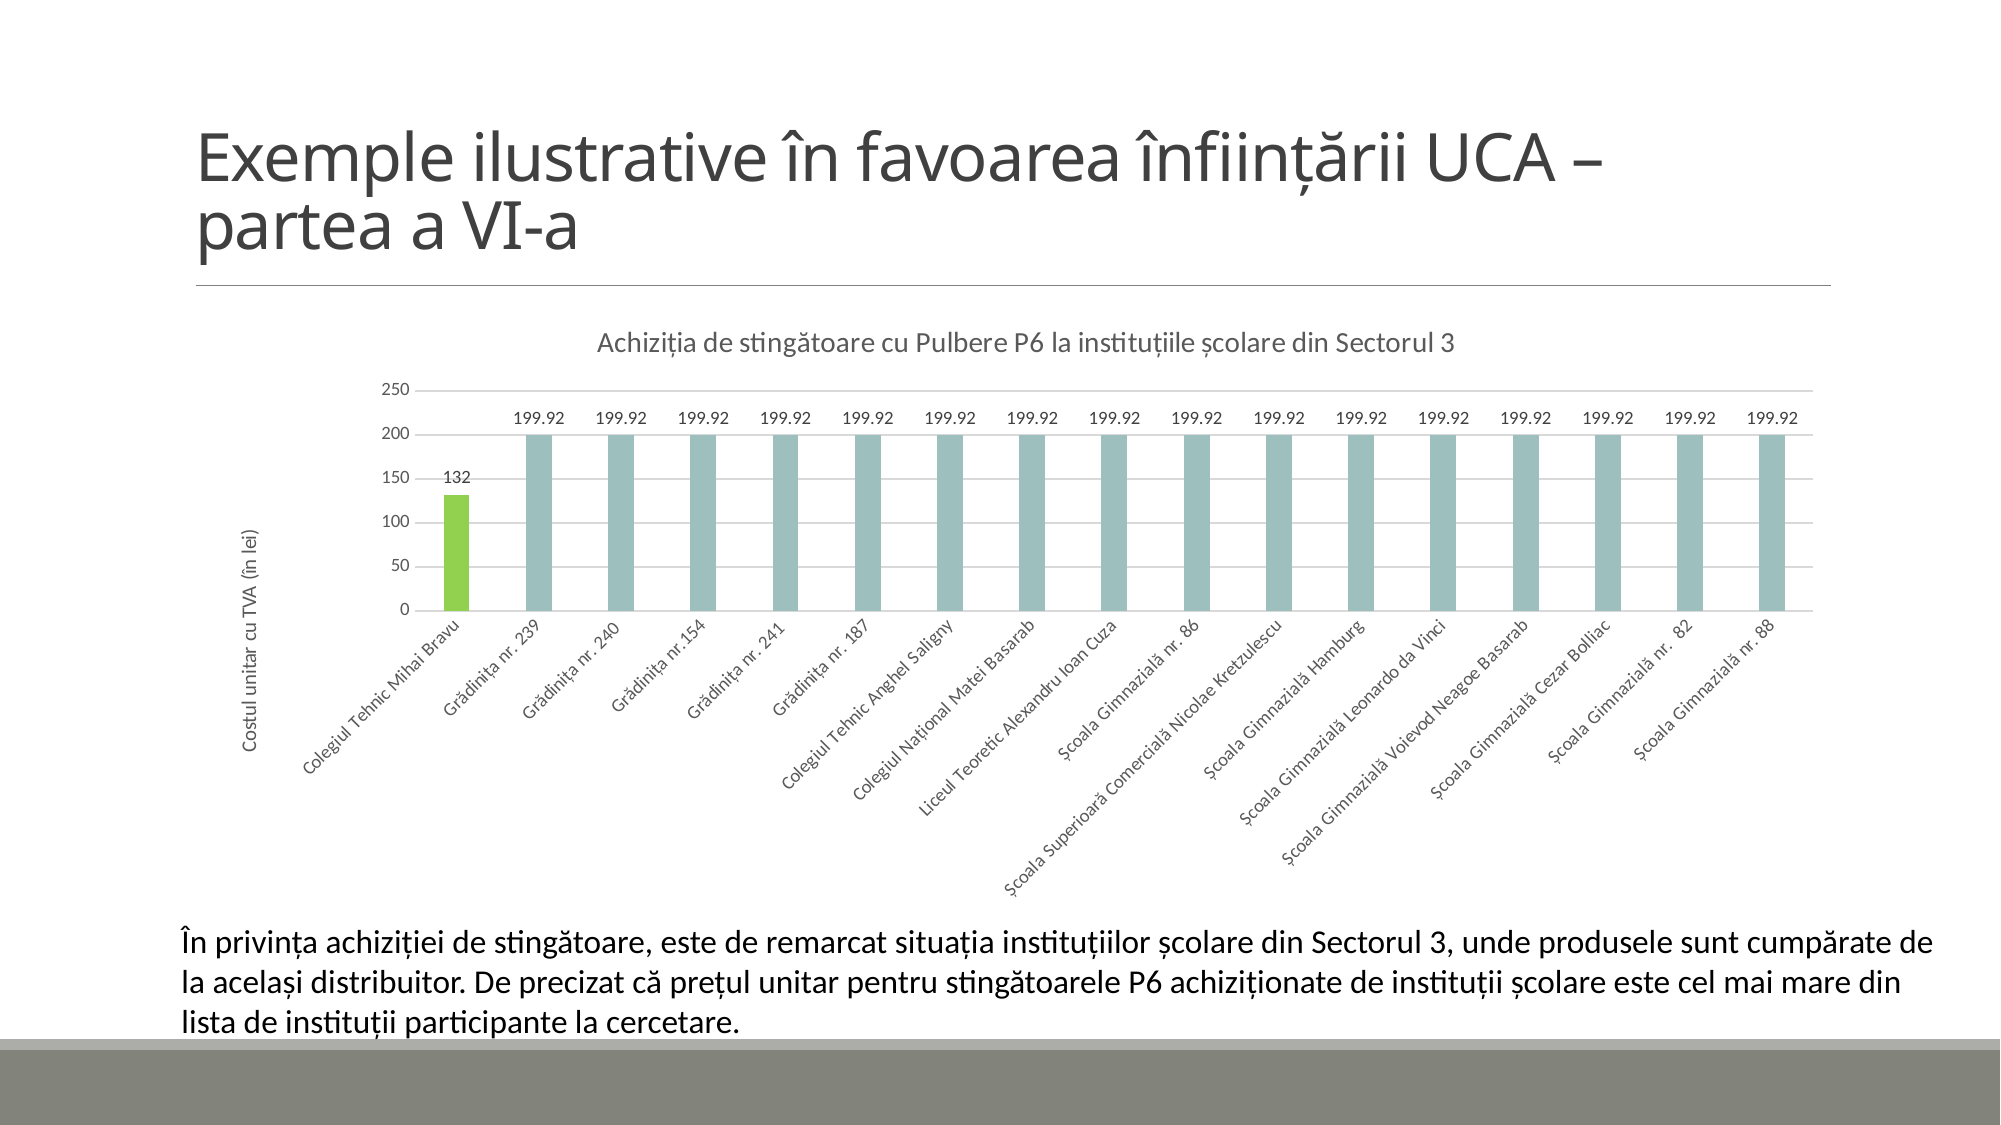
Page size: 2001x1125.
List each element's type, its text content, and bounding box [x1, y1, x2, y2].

chart [206, 301, 1847, 914]
title Exemple ilustrative în favoarea înființării UCA – partea a VI-a [180, 47, 1830, 271]
text_box În privința achiziției de stingătoare, este de remarcat situația instituțiilor școlare din Sectorul 3, unde produsele sunt cumpărate de la același distribuitor. De precizat că prețul unitar pentru stingătoarele P6 achiziționate de instituții școlare este cel mai mare din lista de instituții participante la cercetare. [166, 912, 1952, 1093]
